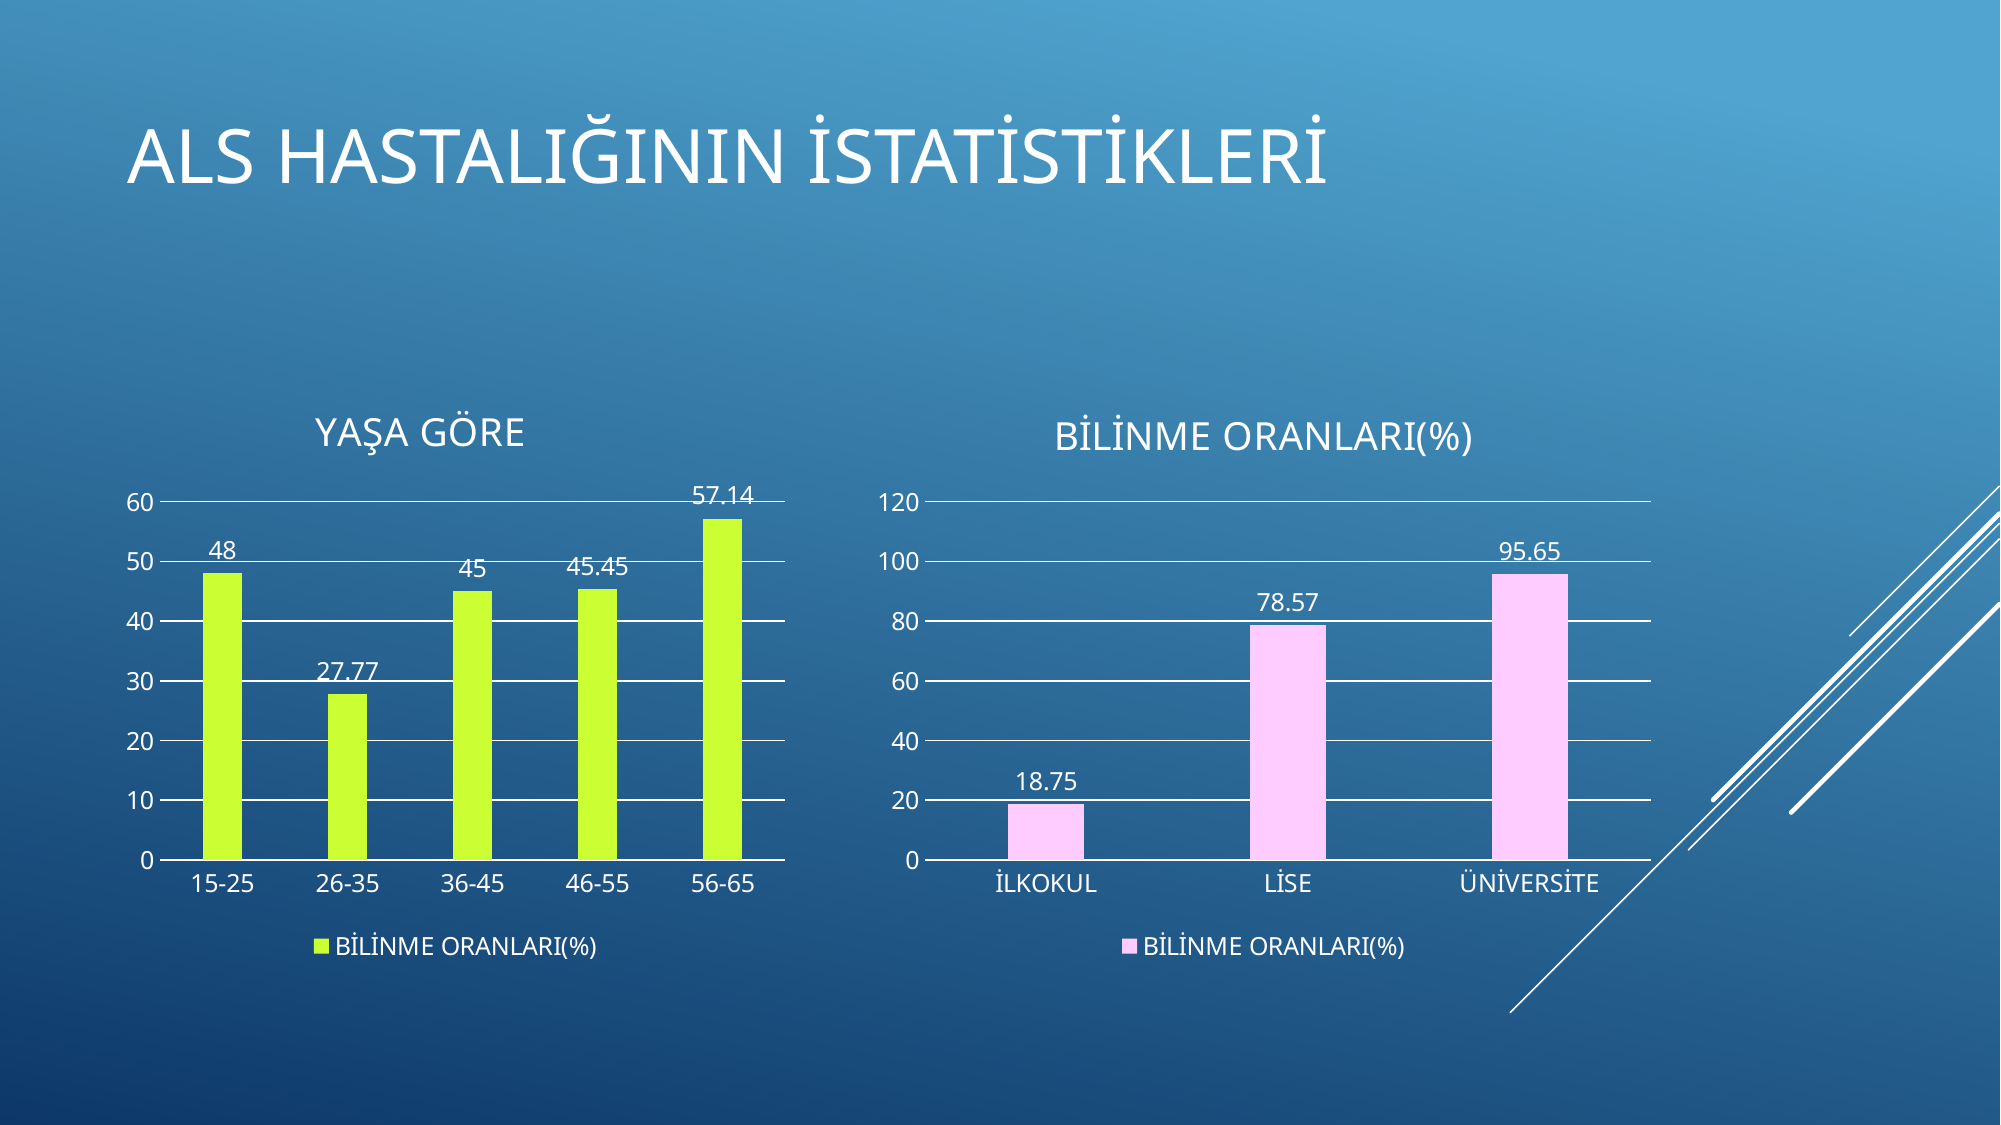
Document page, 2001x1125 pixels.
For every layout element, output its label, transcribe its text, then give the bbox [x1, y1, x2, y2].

title ALS HASTALIĞININ İSTATİSTİKLERİ [112, 29, 1796, 277]
chart [860, 376, 1667, 970]
chart [111, 376, 800, 970]
